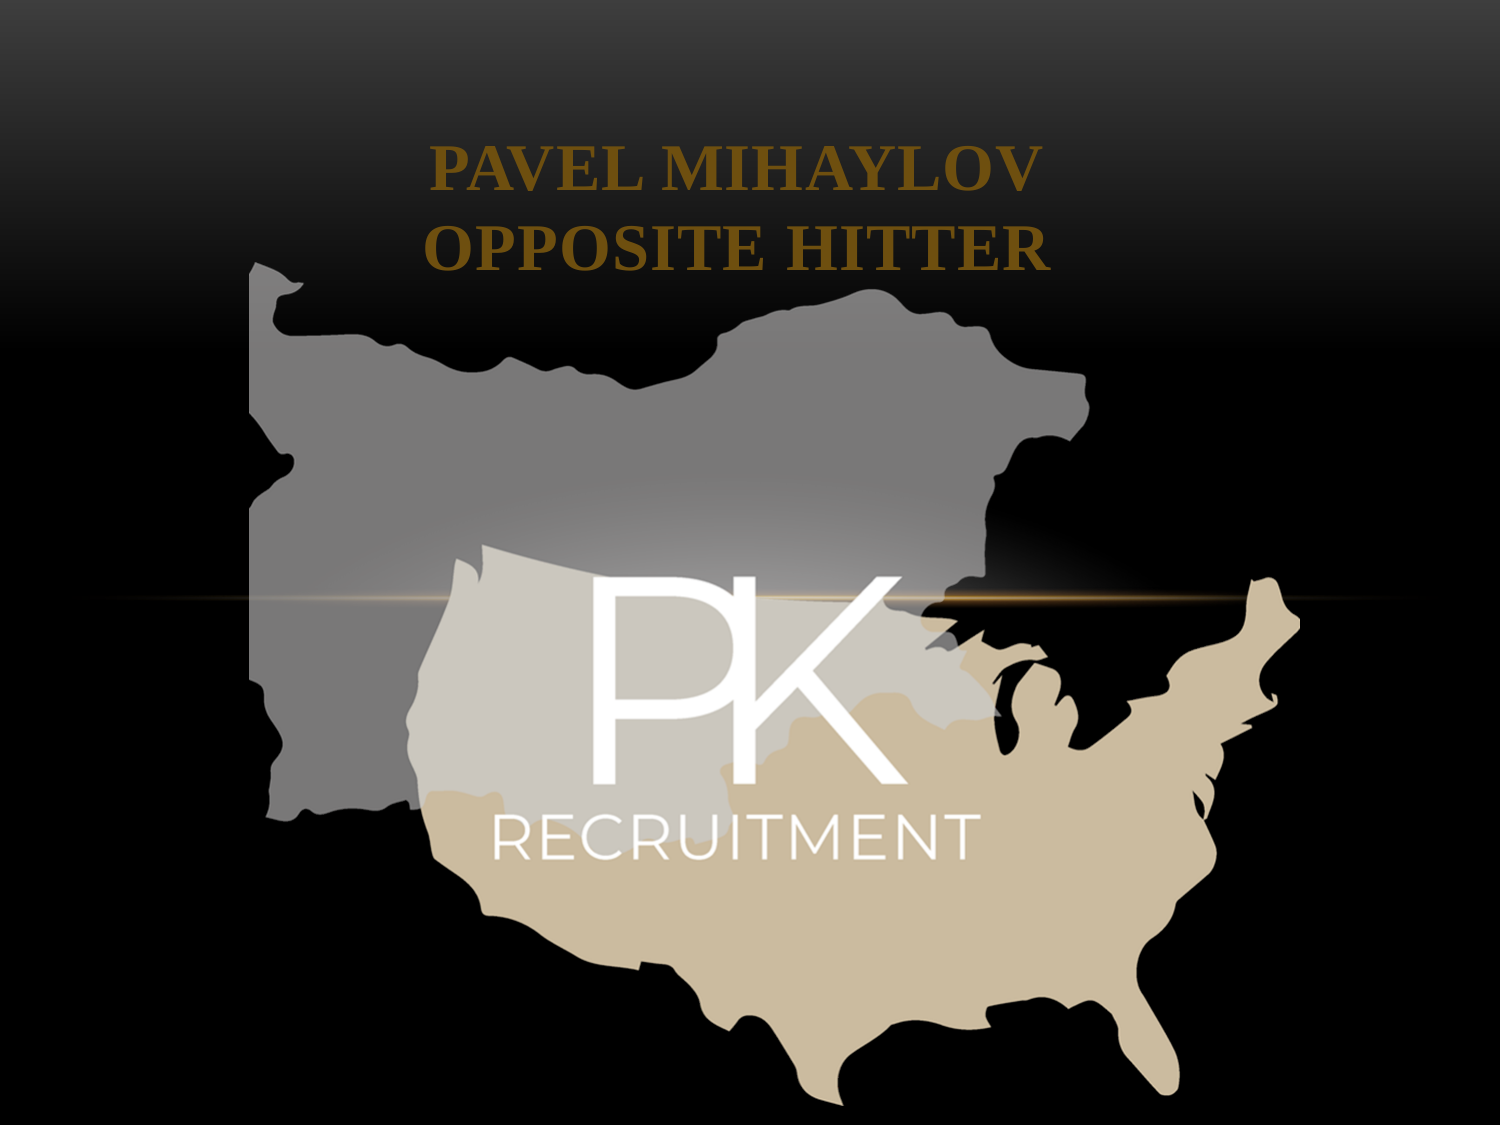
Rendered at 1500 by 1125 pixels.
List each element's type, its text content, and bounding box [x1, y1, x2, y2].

picture [0, 0, 1500, 1106]
title Pavel Mihaylov Opposite Hitter [99, 50, 1375, 292]
